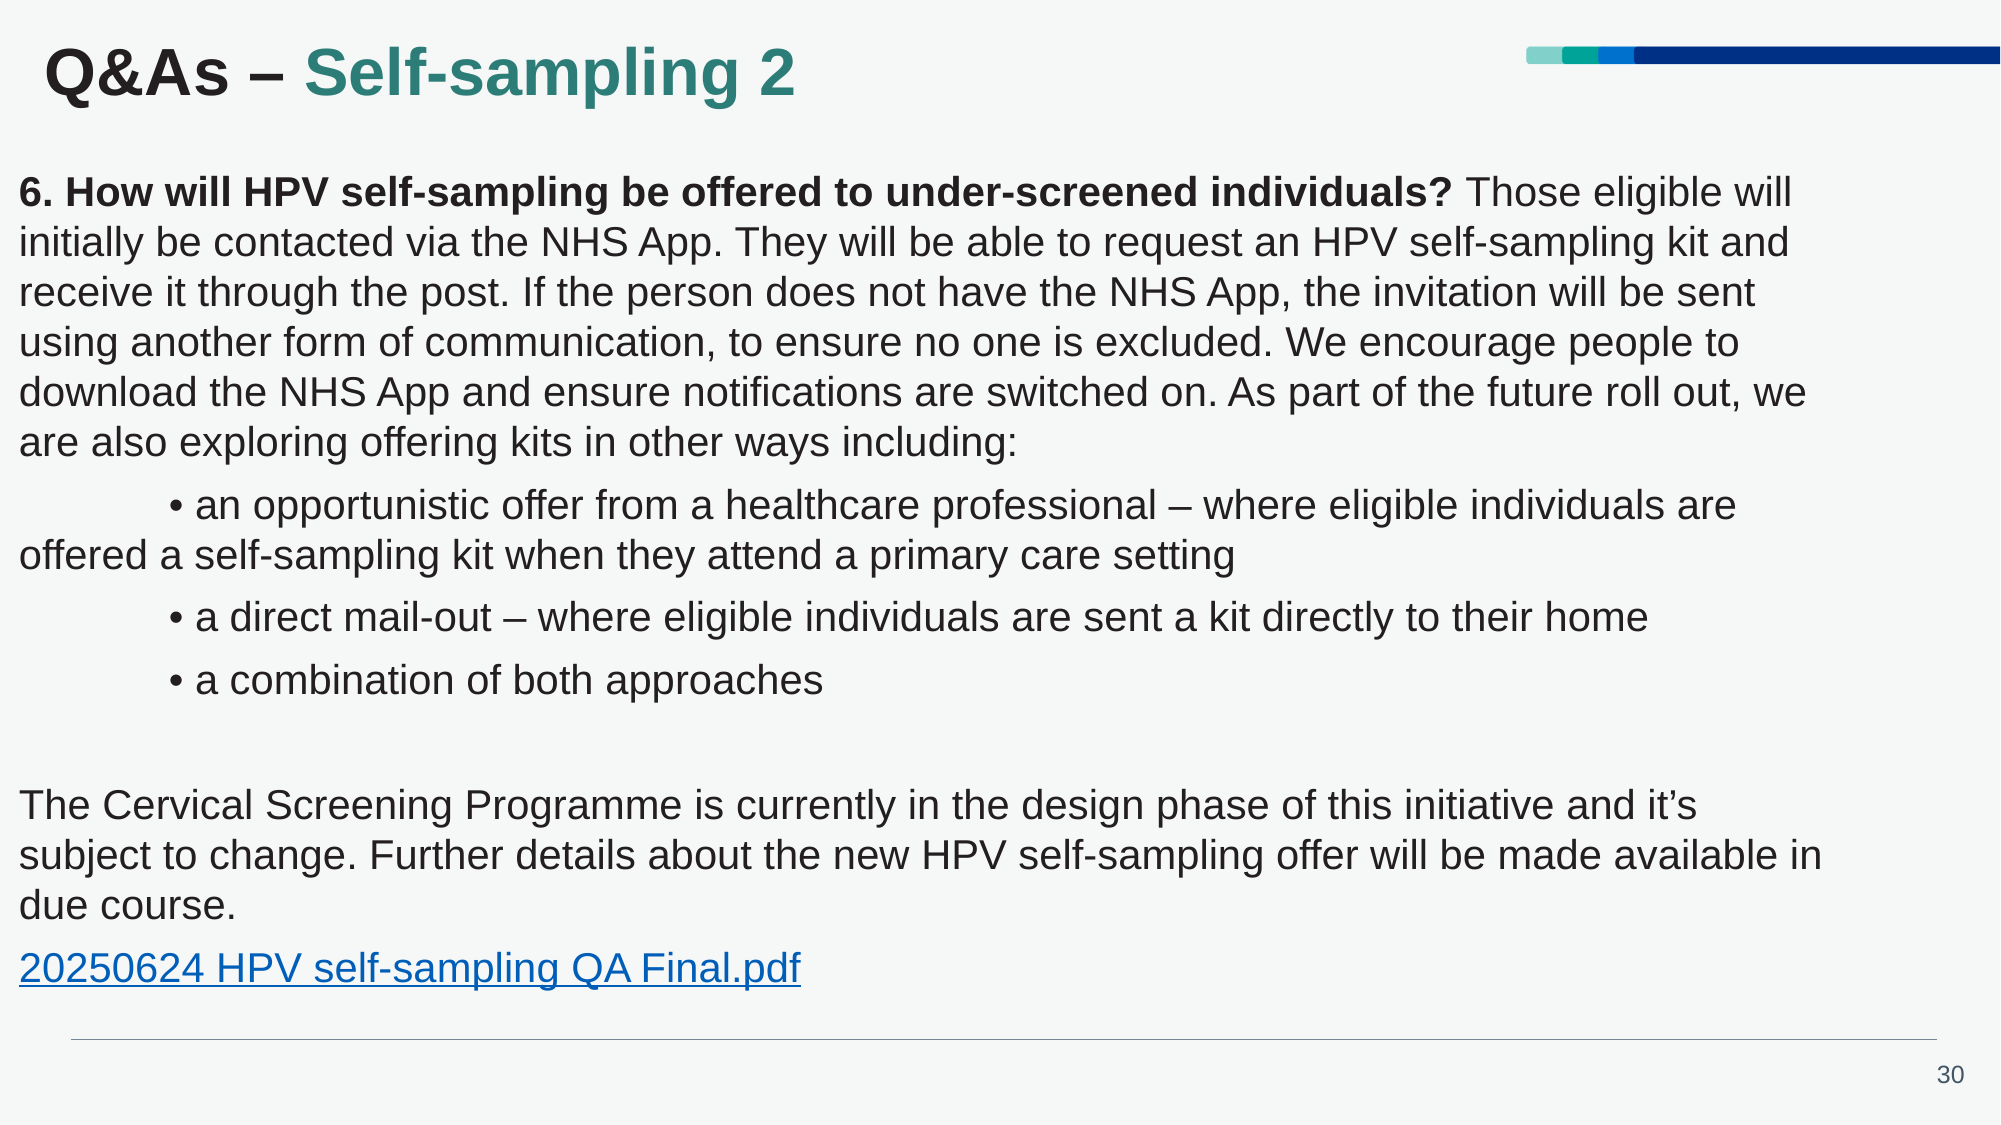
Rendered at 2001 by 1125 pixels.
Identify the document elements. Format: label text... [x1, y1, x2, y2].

list 6. How will HPV self-sampling be offered to under-screened individuals? Those eligible will initially be contacted via the NHS App. They will be able to request an HPV self-sampling kit and receive it through the post. If the person does not have the NHS App, the invitation will be sent using another form of communication, to ensure no one is excluded. We encourage people to download the NHS App and ensure notifications are switched on. As part of the future roll out, we are also exploring offering kits in other ways including: • an opportunistic offer from a healthcare professional – where eligible individuals are offered a self-sampling kit when they attend a primary care setting • a direct mail-out – where eligible individuals are sent a kit directly to their home • a combination of both approaches The Cervical Screening Programme is currently in the design phase of this initiative and it’s subject to change. Further details about the new HPV self-sampling offer will be made available in due course. 20250624 HPV self-sampling QA Final.pdf [19, 164, 1838, 1113]
picture [1513, 41, 2001, 71]
list Q&As – Self-sampling 2 [44, 63, 1852, 158]
